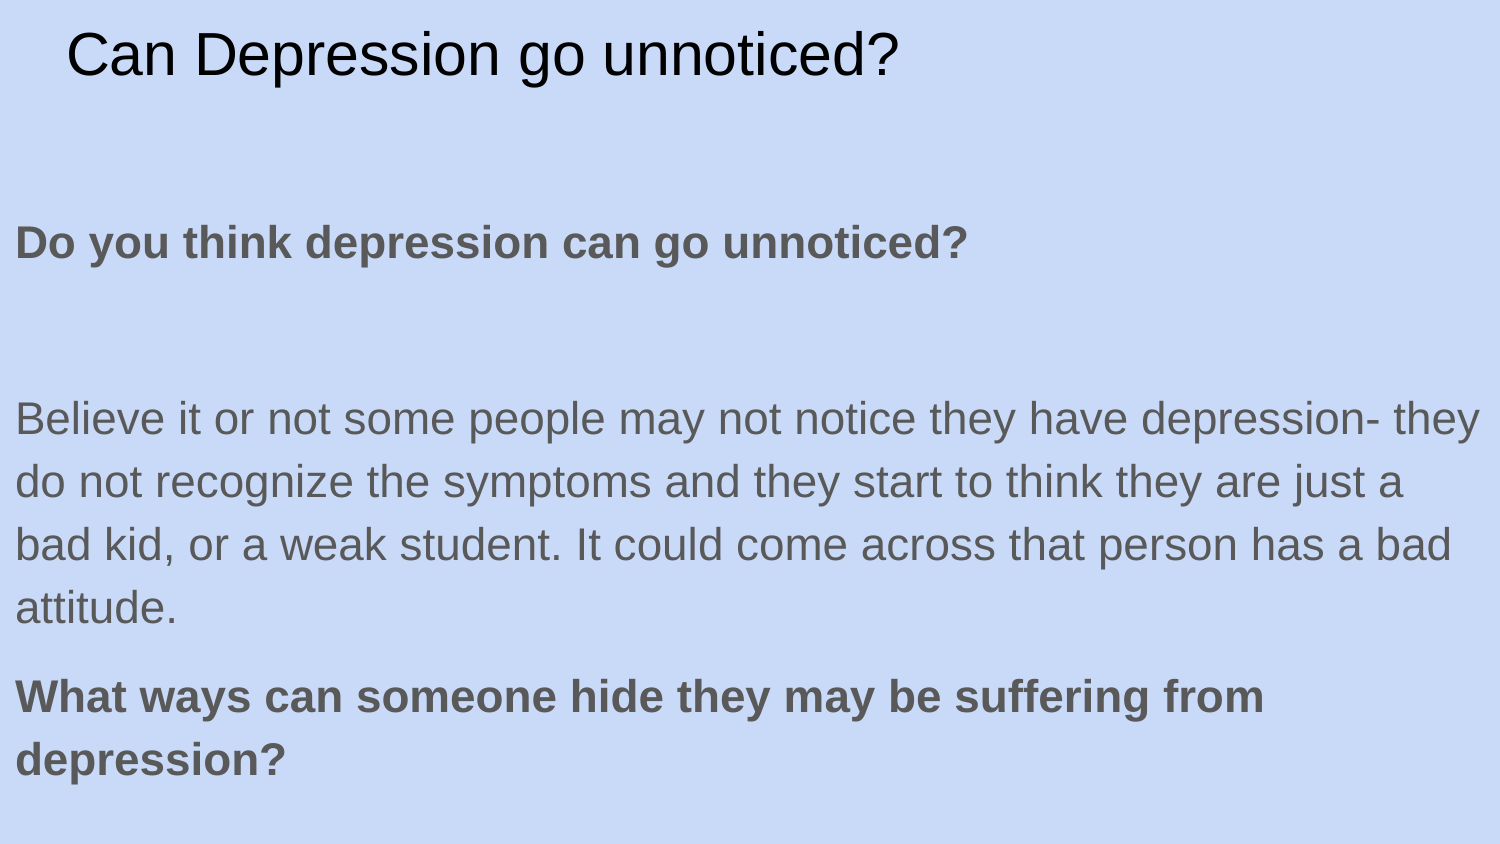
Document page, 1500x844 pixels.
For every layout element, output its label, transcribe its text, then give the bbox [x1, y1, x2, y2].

list Do you think depression can go unnoticed? Believe it or not some people may not notice they have depression- they do not recognize the symptoms and they start to think they are just a bad kid, or a weak student. It could come across that person has a bad attitude. What ways can someone hide they may be suffering from depression? [0, 189, 1500, 831]
title Can Depression go unnoticed? [51, 0, 1449, 94]
